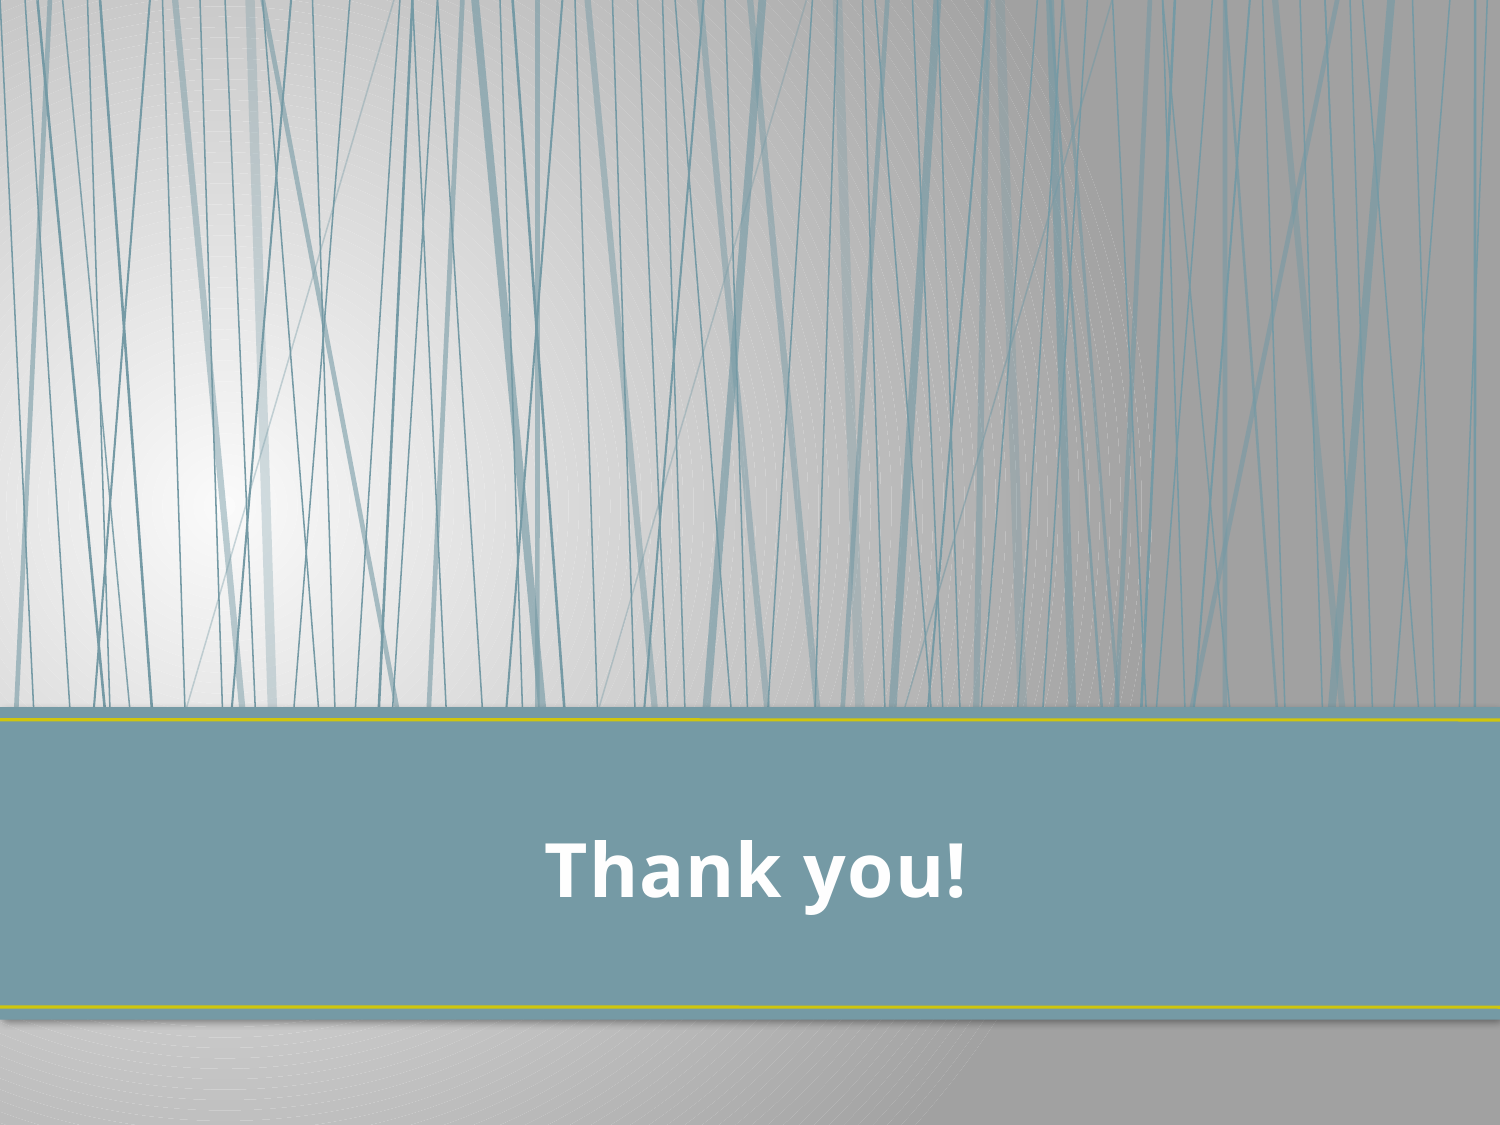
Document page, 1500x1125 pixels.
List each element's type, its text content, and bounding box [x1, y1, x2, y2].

title Thank you! [75, 732, 1438, 920]
